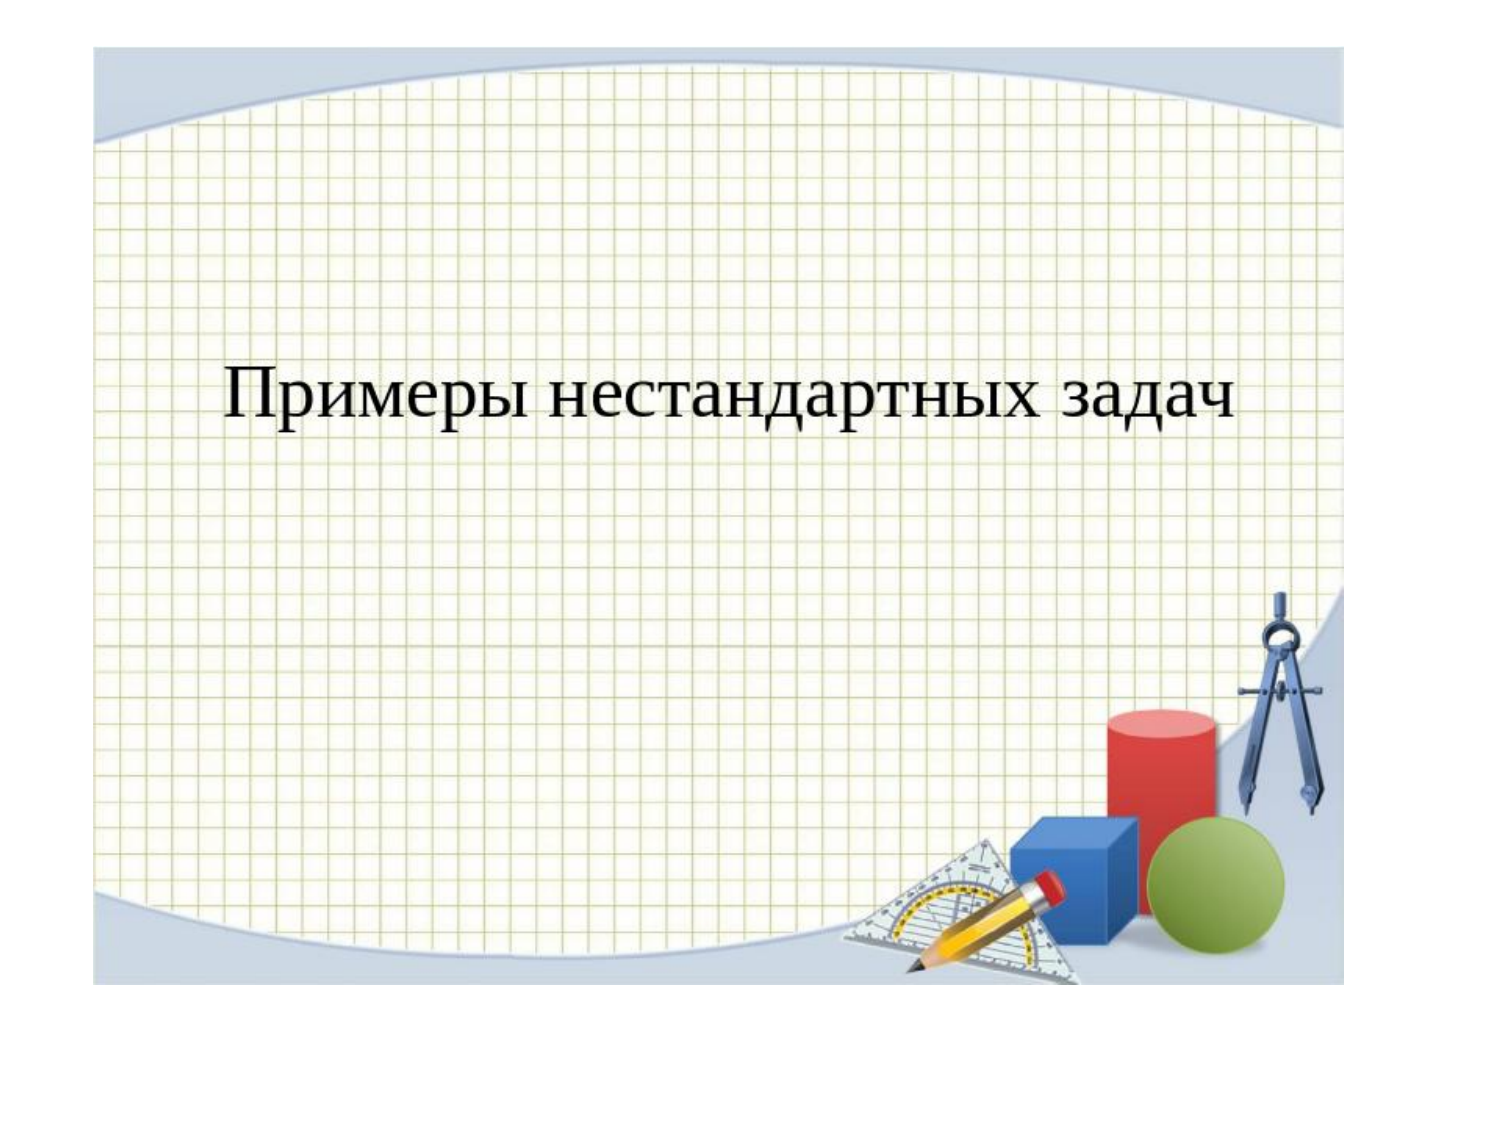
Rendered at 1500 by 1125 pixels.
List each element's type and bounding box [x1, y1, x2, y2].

picture [93, 46, 1344, 985]
